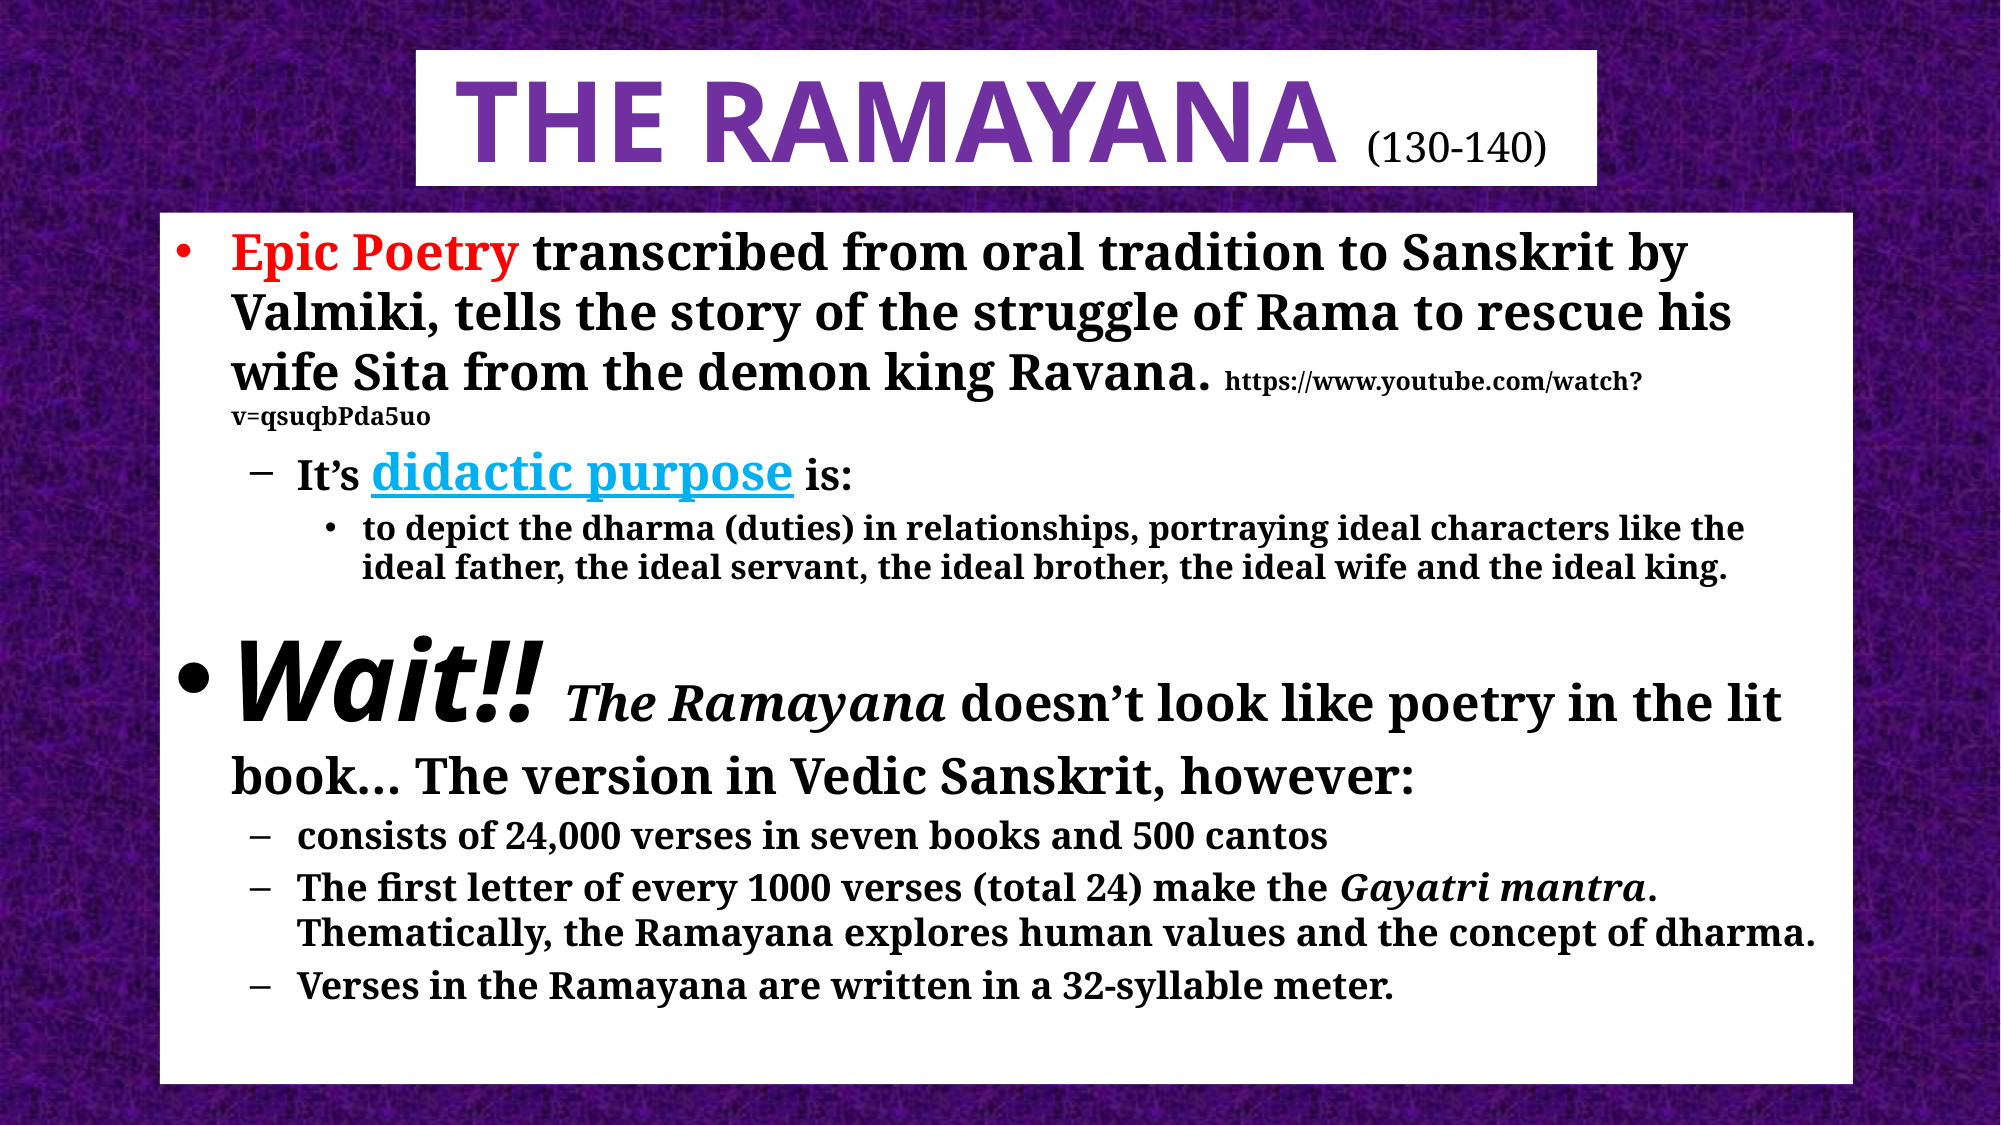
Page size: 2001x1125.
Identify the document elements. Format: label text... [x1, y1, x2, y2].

picture [0, 0, 2001, 1125]
title THE RAMAYANA (130-140) [415, 50, 1598, 186]
list Epic Poetry transcribed from oral tradition to Sanskrit by Valmiki, tells the story of the struggle of Rama to rescue his wife Sita from the demon king Ravana. https://www.youtube.com/watch?v=qsuqbPda5uo It’s didactic purpose is: to depict the dharma (duties) in relationships, portraying ideal characters like the ideal father, the ideal servant, the ideal brother, the ideal wife and the ideal king. Wait!! The Ramayana doesn’t look like poetry in the lit book… The version in Vedic Sanskrit, however: consists of 24,000 verses in seven books and 500 cantos The first letter of every 1000 verses (total 24) make the Gayatri mantra. Thematically, the Ramayana explores human values and the concept of dharma. Verses in the Ramayana are written in a 32-syllable meter. [159, 212, 1853, 1085]
